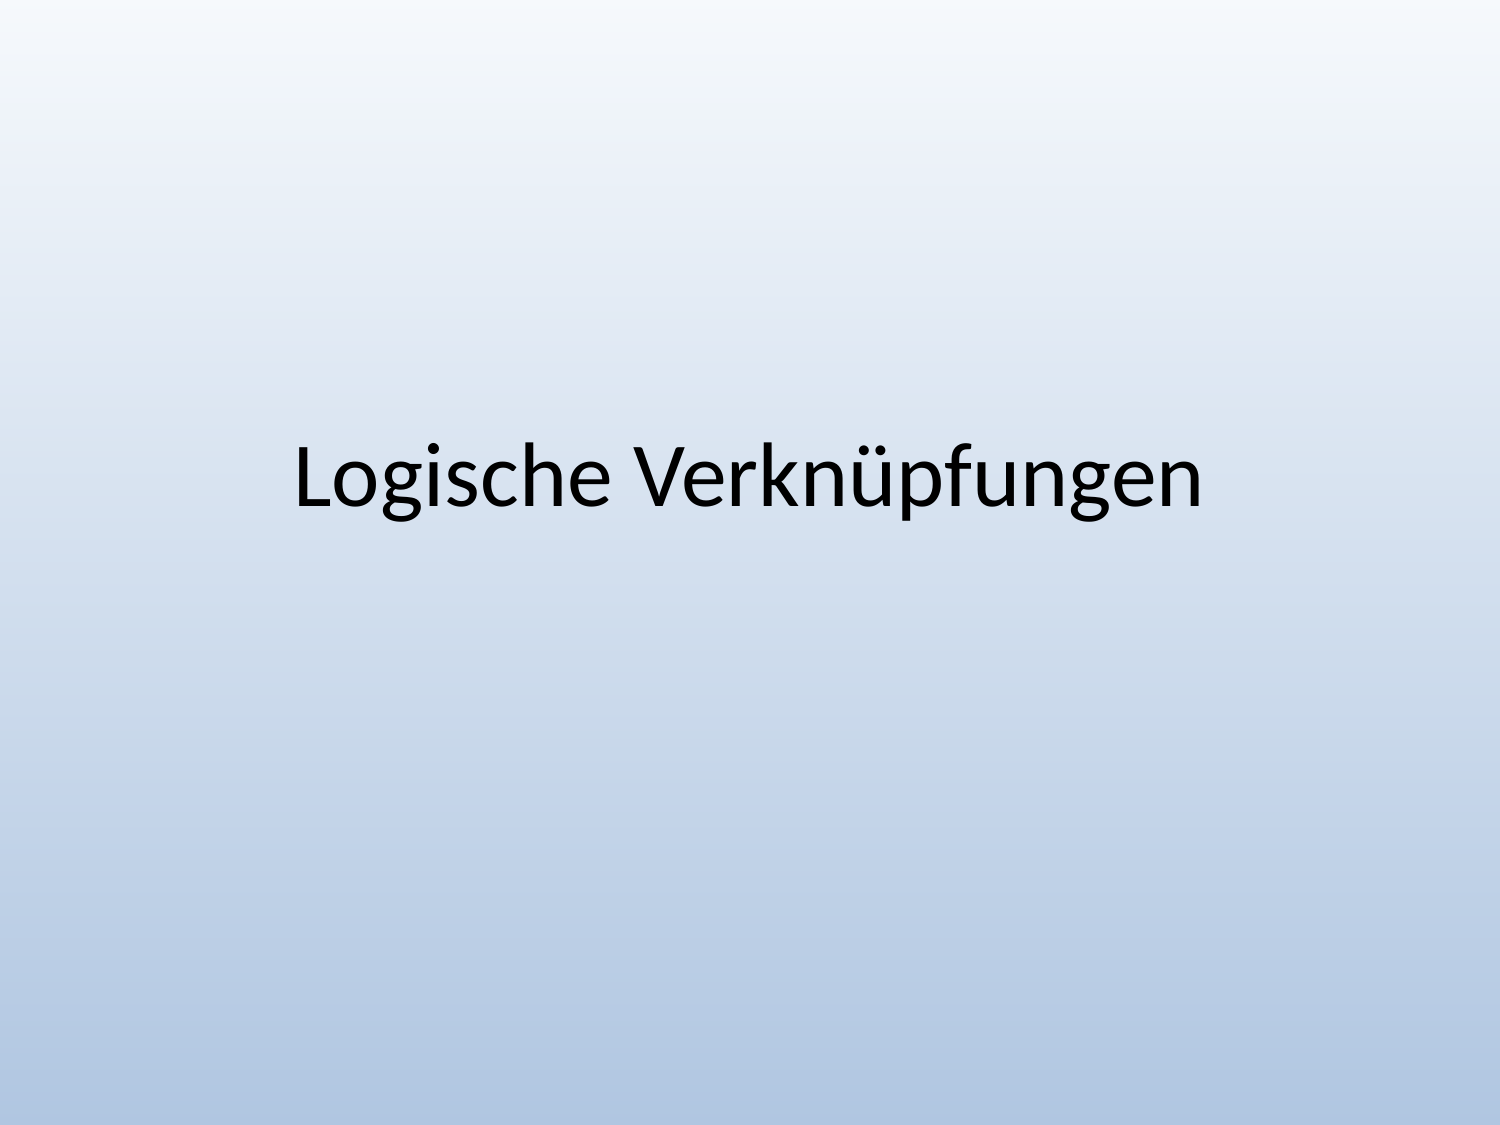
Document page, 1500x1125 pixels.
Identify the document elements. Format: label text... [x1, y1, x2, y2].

title Logische Verknüpfungen [112, 349, 1388, 591]
